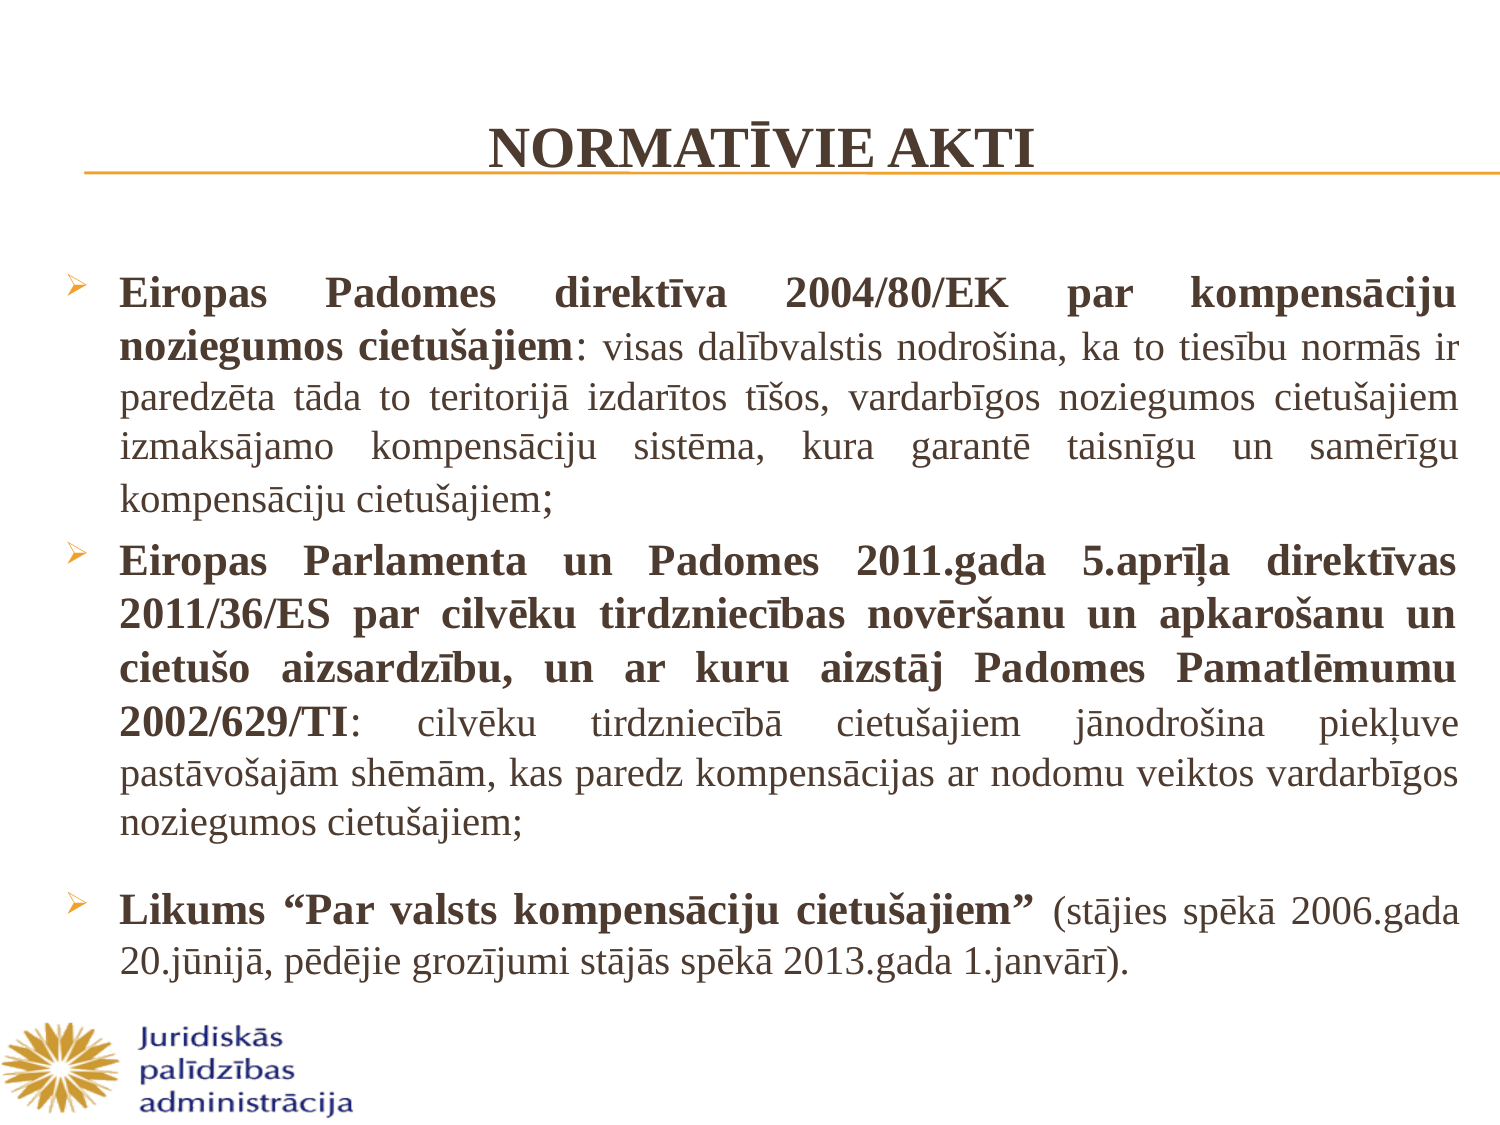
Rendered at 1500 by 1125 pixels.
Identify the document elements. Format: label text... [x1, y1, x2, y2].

title Normatīvie akti [50, 75, 1475, 213]
list Eiropas Padomes direktīva 2004/80/EK par kompensāciju noziegumos cietušajiem: visas dalībvalstis nodrošina, ka to tiesību normās ir paredzēta tāda to teritorijā izdarītos tīšos, vardarbīgos noziegumos cietušajiem izmaksājamo kompensāciju sistēma, kura garantē taisnīgu un samērīgu kompensāciju cietušajiem; Eiropas Parlamenta un Padomes 2011.gada 5.aprīļa direktīvas 2011/36/ES par cilvēku tirdzniecības novēršanu un apkarošanu un cietušo aizsardzību, un ar kuru aizstāj Padomes Pamatlēmumu 2002/629/TI: cilvēku tirdzniecībā cietušajiem jānodrošina piekļuve pastāvošajām shēmām, kas paredz kompensācijas ar nodomu veiktos vardarbīgos noziegumos cietušajiem; Likums “Par valsts kompensāciju cietušajiem” (stājies spēkā 2006.gada 20.jūnijā, pēdējie grozījumi stājās spēkā 2013.gada 1.janvārī). [50, 254, 1475, 998]
picture [0, 1019, 355, 1118]
